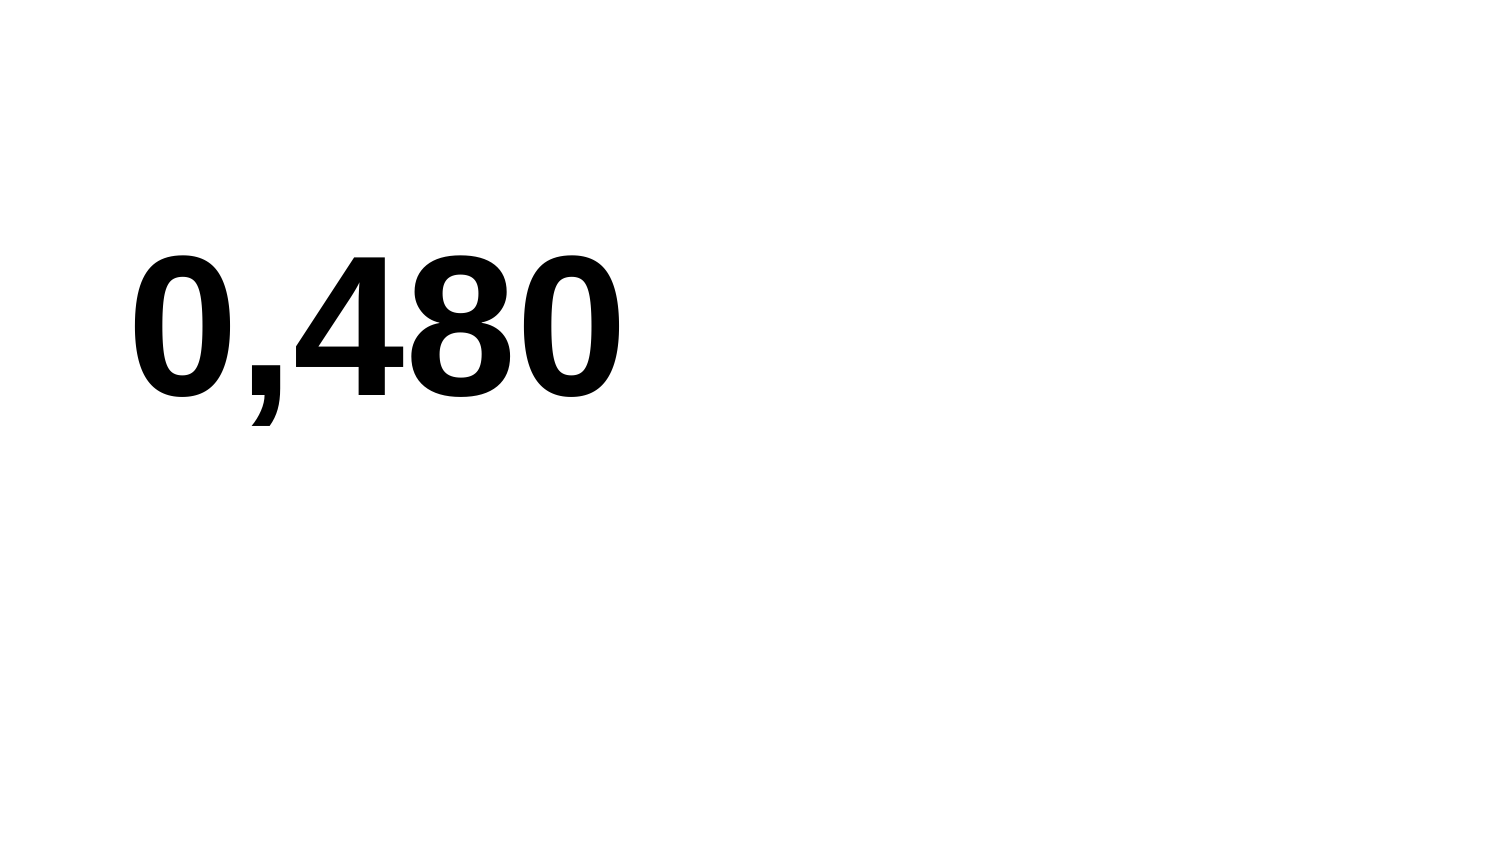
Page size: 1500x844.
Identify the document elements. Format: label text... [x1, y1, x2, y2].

text_box 0,480 [112, 259, 1388, 450]
